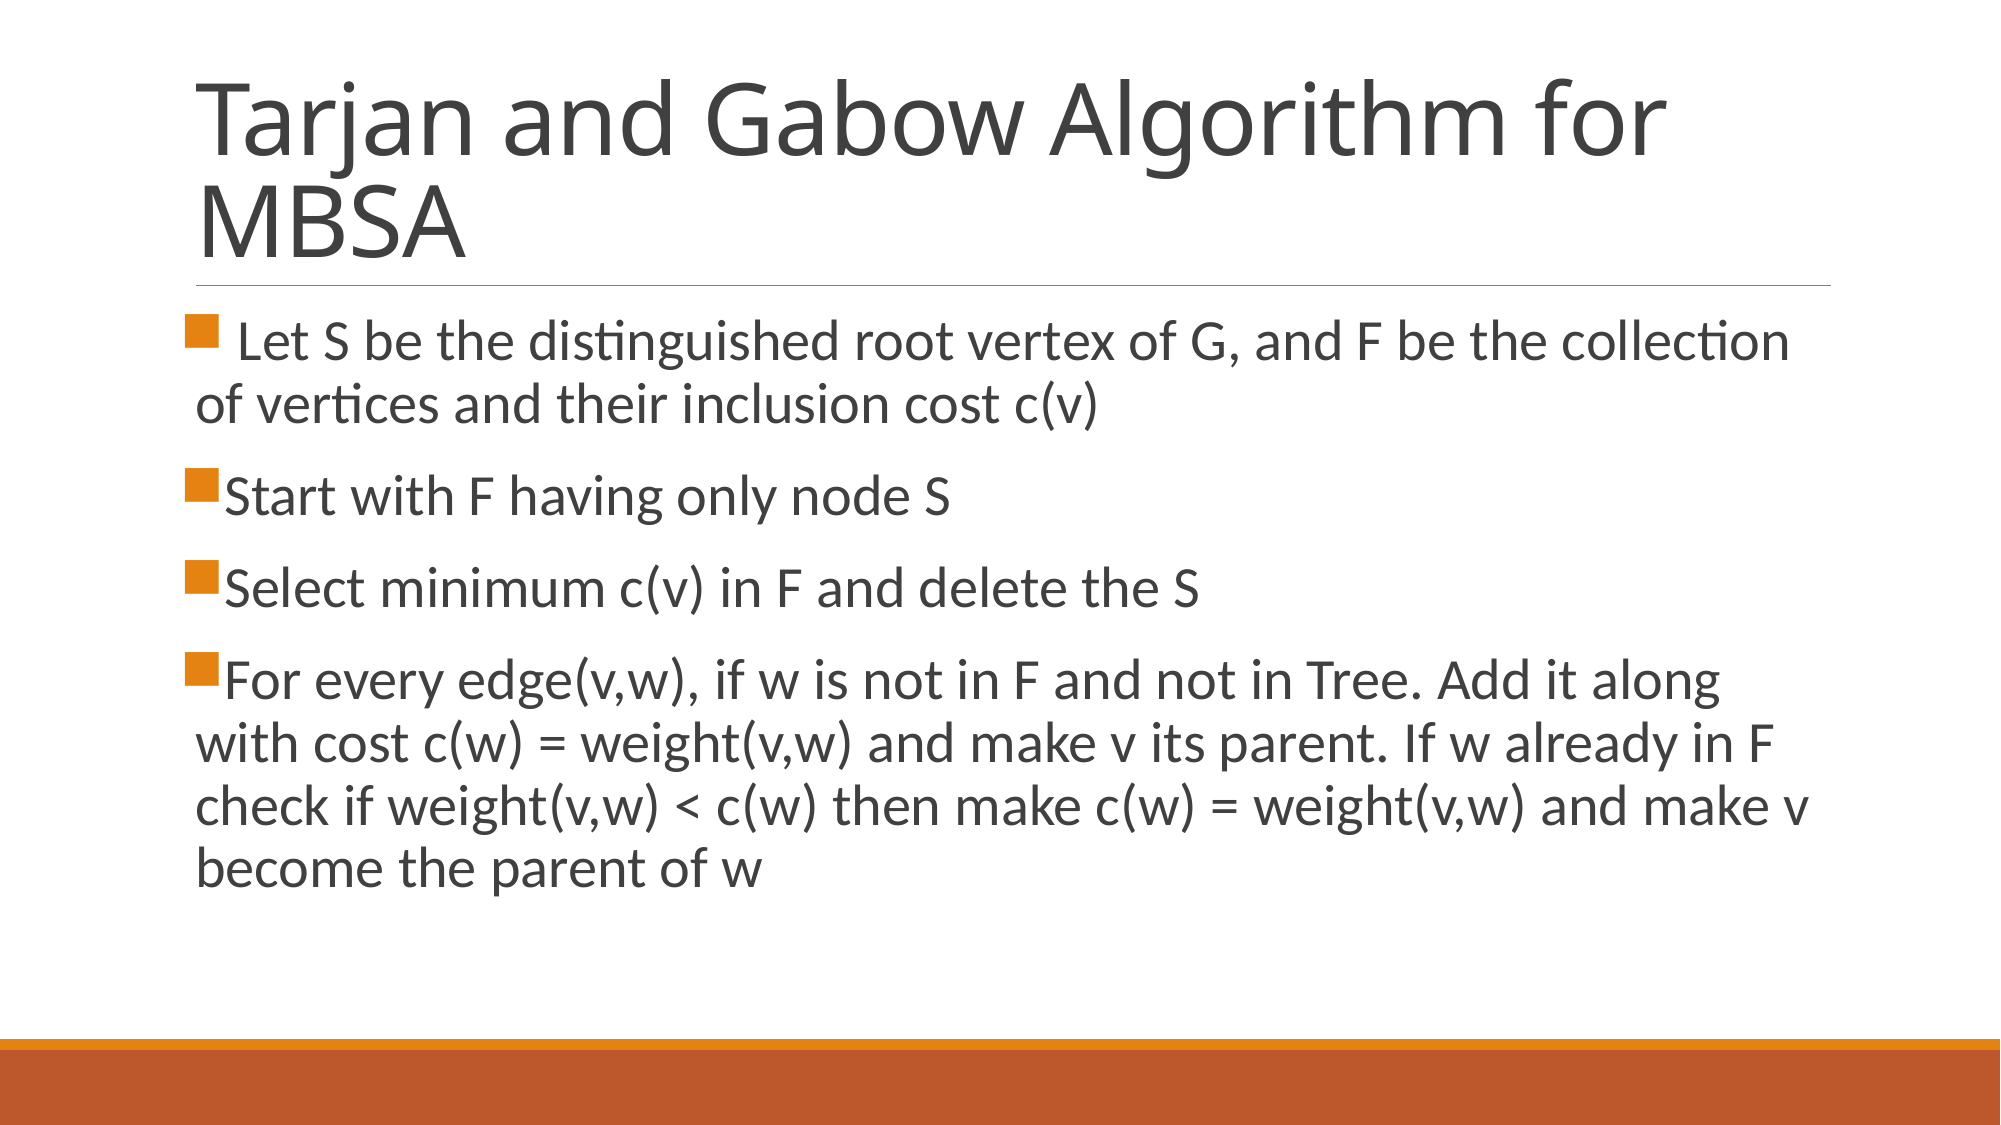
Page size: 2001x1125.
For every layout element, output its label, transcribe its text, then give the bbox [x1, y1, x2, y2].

list Let S be the distinguished root vertex of G, and F be the collection of vertices and their inclusion cost c(v) Start with F having only node S Select minimum c(v) in F and delete the S For every edge(v,w), if w is not in F and not in Tree. Add it along with cost c(w) = weight(v,w) and make v its parent. If w already in F check if weight(v,w) < c(w) then make c(w) = weight(v,w) and make v become the parent of w [180, 302, 1830, 963]
title Tarjan and Gabow Algorithm for MBSA [180, 47, 1830, 285]
